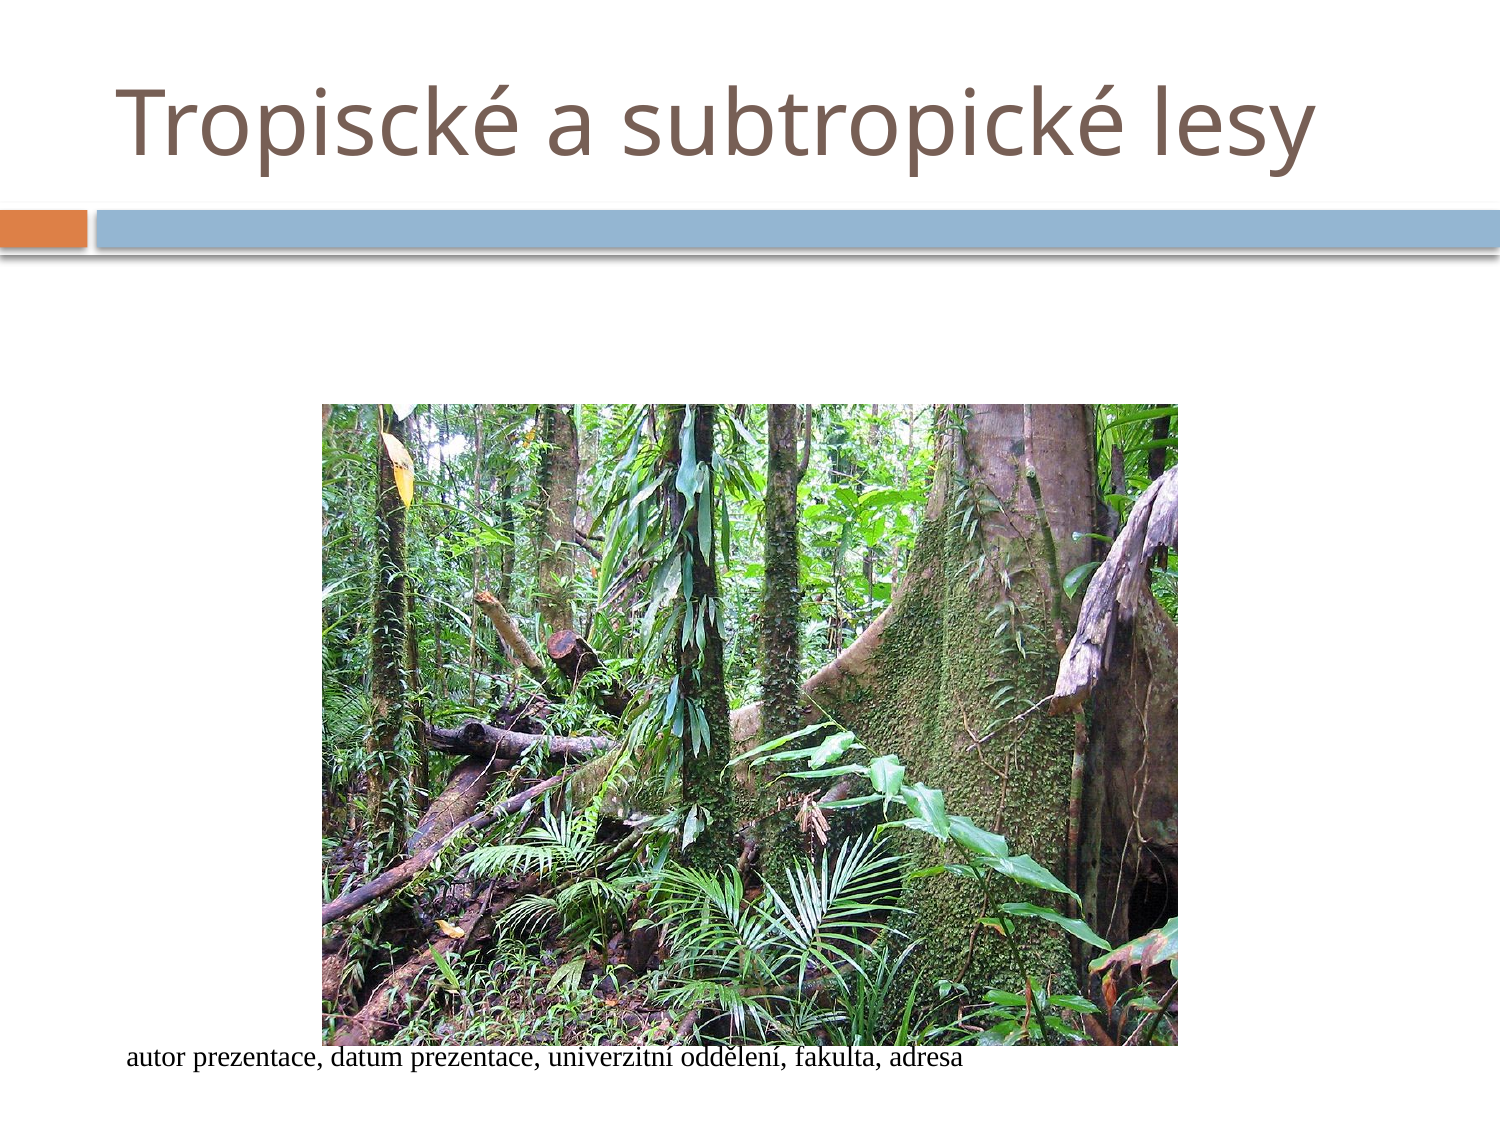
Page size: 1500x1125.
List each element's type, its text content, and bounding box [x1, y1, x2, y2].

footer autor prezentace, datum prezentace, univerzitní oddělení, fakulta, adresa [99, 1024, 990, 1085]
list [322, 404, 1178, 1047]
title Tropiscké a subtropické lesy [100, 37, 1438, 200]
